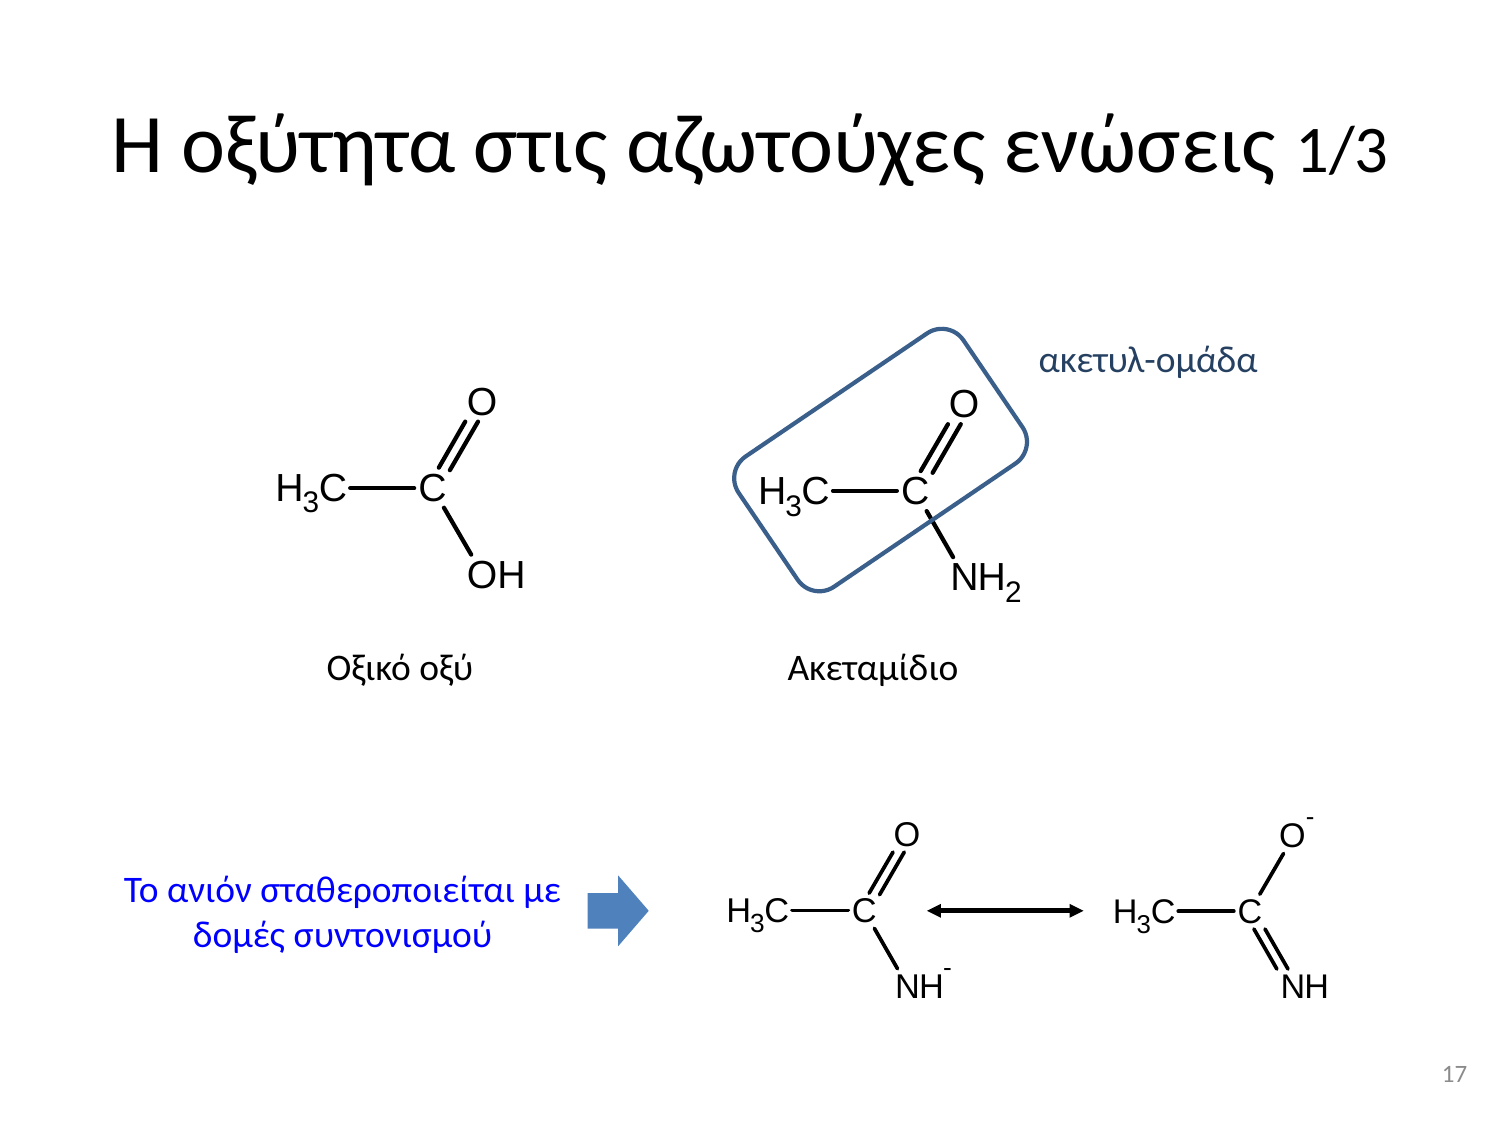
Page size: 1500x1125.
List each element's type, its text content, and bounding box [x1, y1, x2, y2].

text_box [275, 379, 1023, 610]
text_box Ακεταμίδιο [772, 635, 982, 696]
text_box Το ανιόν σταθεροποιείται με δομές συντονισμού [100, 857, 585, 963]
title Η οξύτητα στις αζωτούχες ενώσεις 1/3 [75, 45, 1425, 233]
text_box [726, 815, 954, 1007]
text_box ακετυλ-ομάδα [1023, 327, 1273, 388]
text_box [1112, 802, 1329, 1007]
text_box [857, 326, 992, 378]
slide_number 16 [1132, 1042, 1483, 1103]
text_box Οξικό οξύ [311, 635, 489, 696]
text_box [585, 873, 651, 949]
